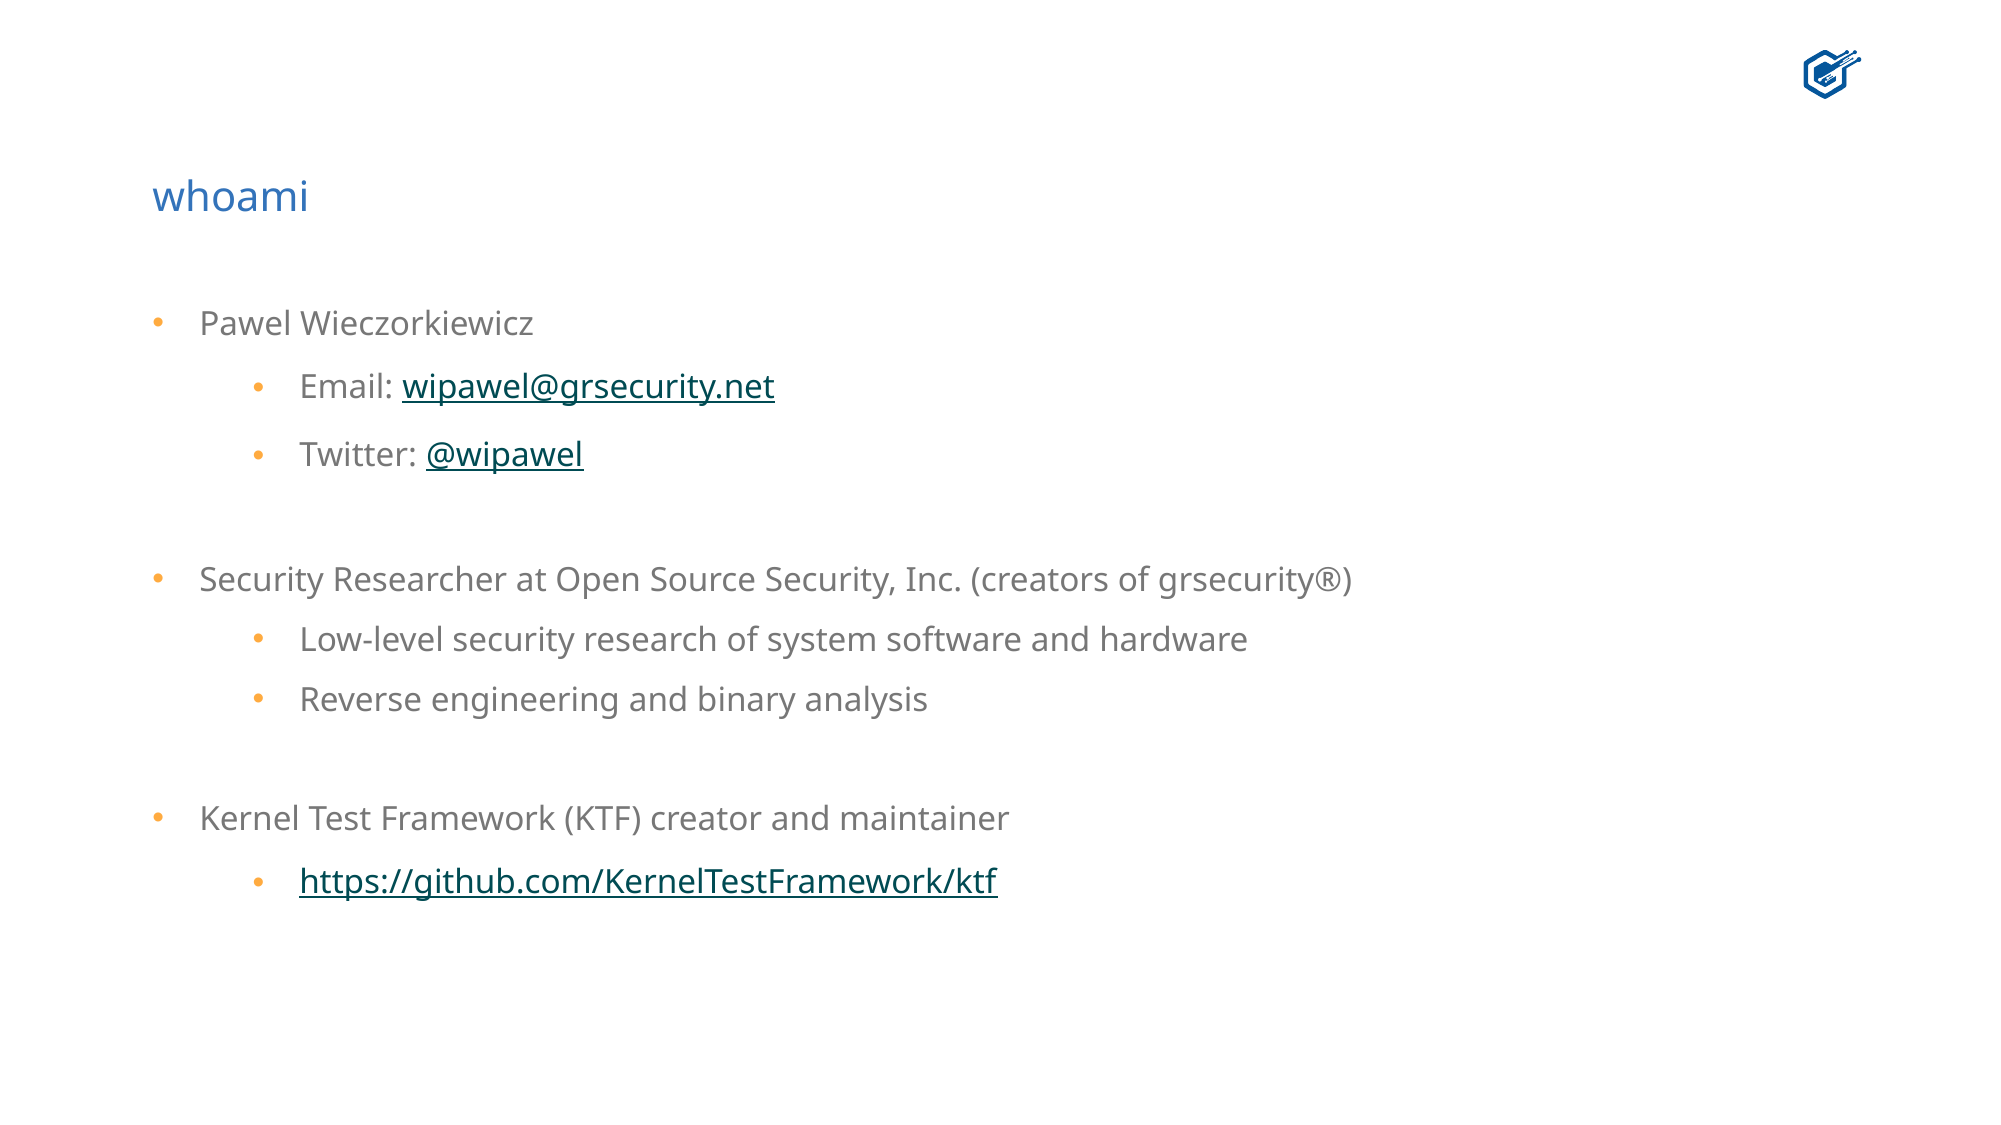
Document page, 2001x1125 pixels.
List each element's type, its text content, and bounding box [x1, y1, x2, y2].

title whoami [137, 159, 1863, 232]
picture [1803, 50, 1862, 99]
list Pawel Wieczorkiewicz Email: wipawel@grsecurity.net Twitter: @wipawel Security Researcher at Open Source Security, Inc. (creators of grsecurity®) Low-level security research of system software and hardware Reverse engineering and binary analysis Kernel Test Framework (KTF) creator and maintainer https://github.com/KernelTestFramework/ktf [137, 275, 1863, 1025]
